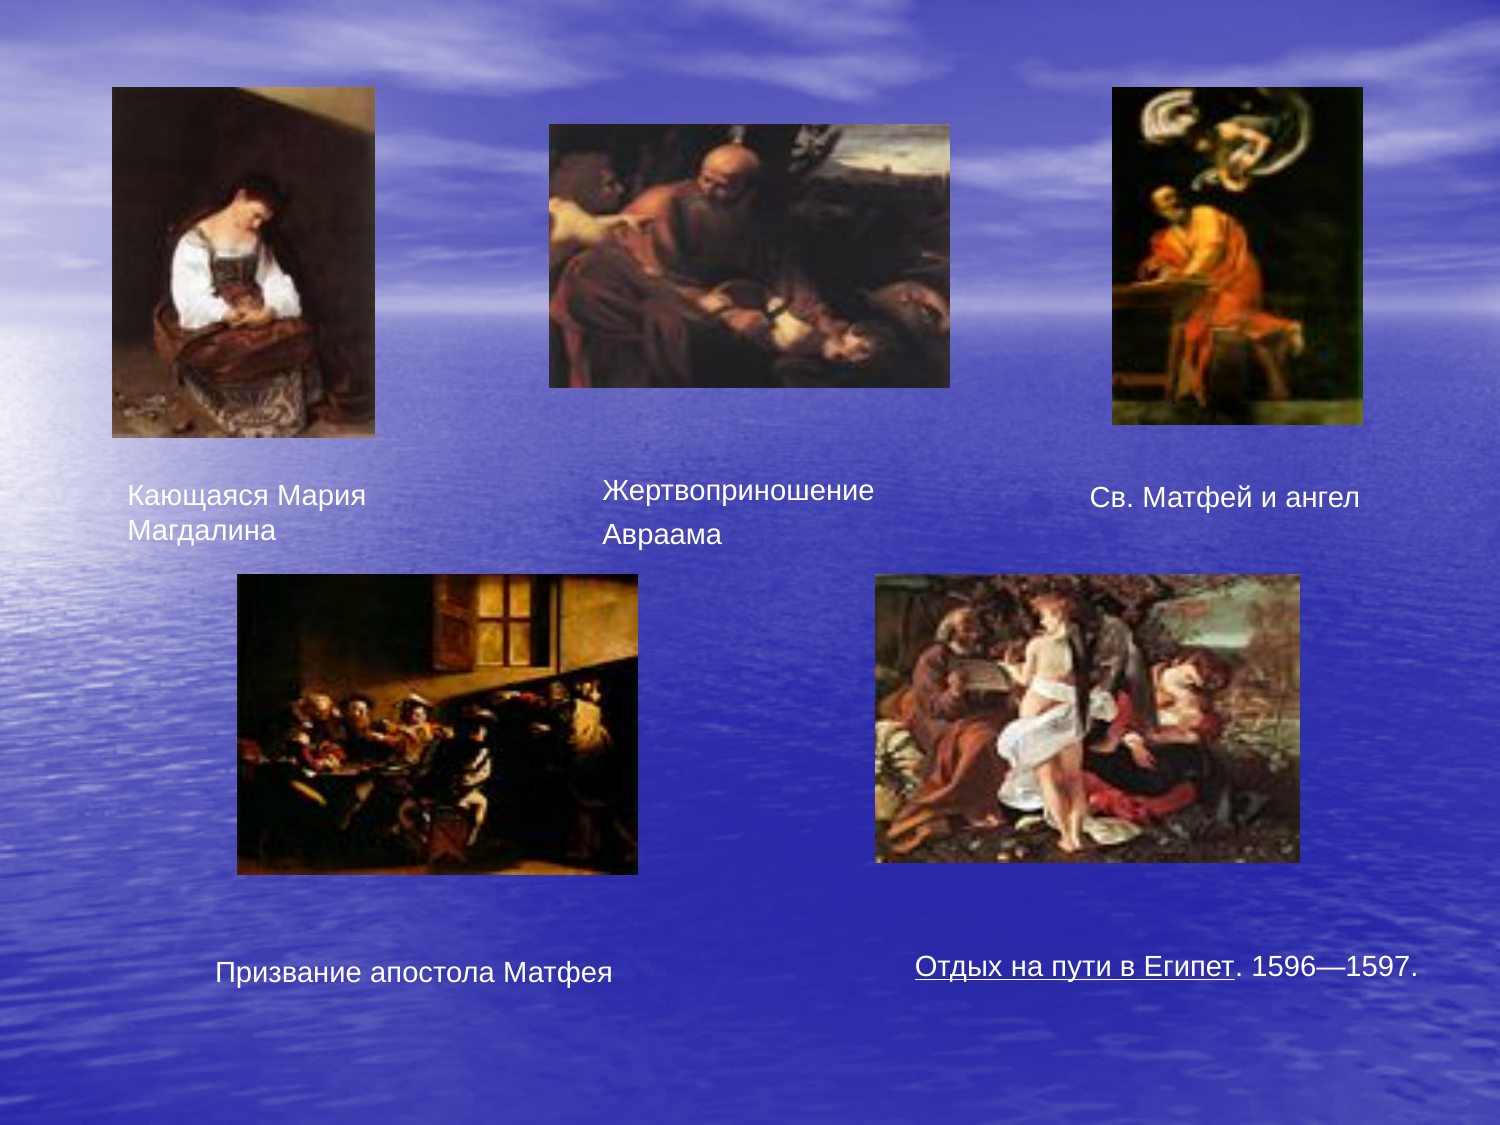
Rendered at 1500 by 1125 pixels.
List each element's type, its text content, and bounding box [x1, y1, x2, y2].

text_box Призвание апостола Матфея [200, 937, 639, 998]
picture [1112, 87, 1363, 426]
text_box Св. Матфей и ангел [1074, 462, 1463, 523]
picture [237, 574, 638, 876]
text_box Кающаяся Мария Магдалина [112, 469, 450, 554]
picture [549, 124, 951, 388]
text_box Отдых на пути в Египет. 1596—1597. [899, 870, 1500, 990]
picture [874, 574, 1301, 863]
text_box Жертвоприношение Авраама [587, 464, 988, 559]
picture [112, 87, 376, 438]
